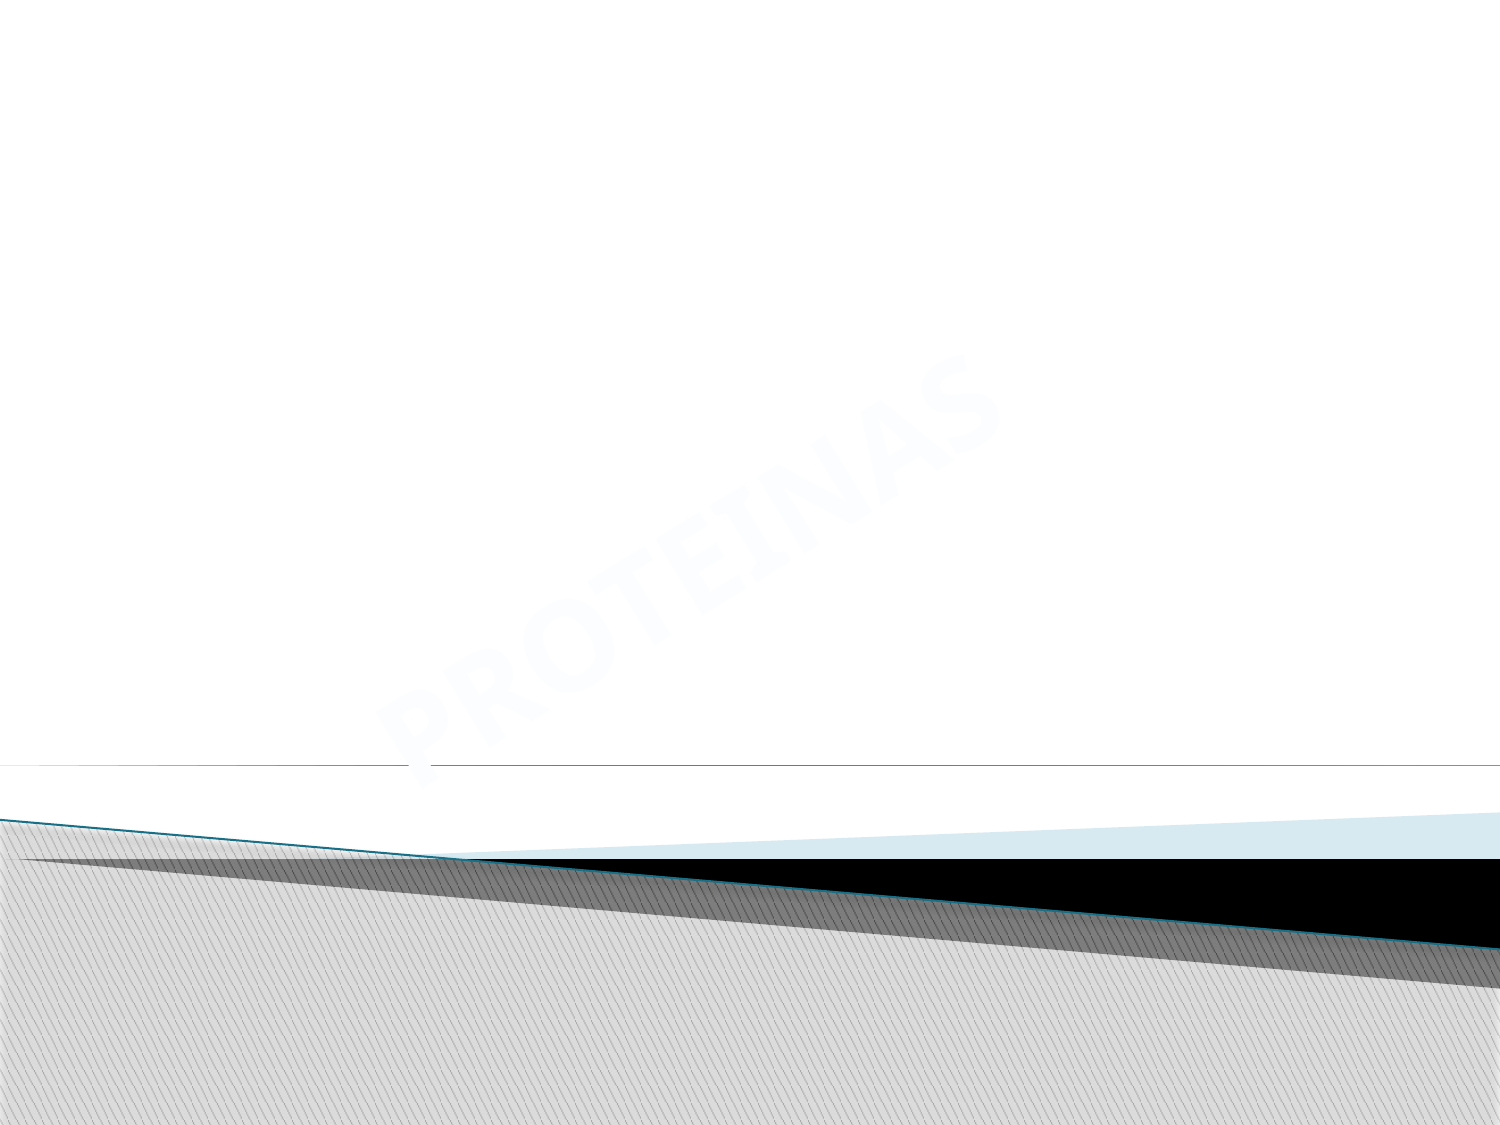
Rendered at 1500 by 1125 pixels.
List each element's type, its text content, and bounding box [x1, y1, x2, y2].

picture [5, 859, 1500, 989]
text_box PROTEINAS [257, 257, 1118, 876]
